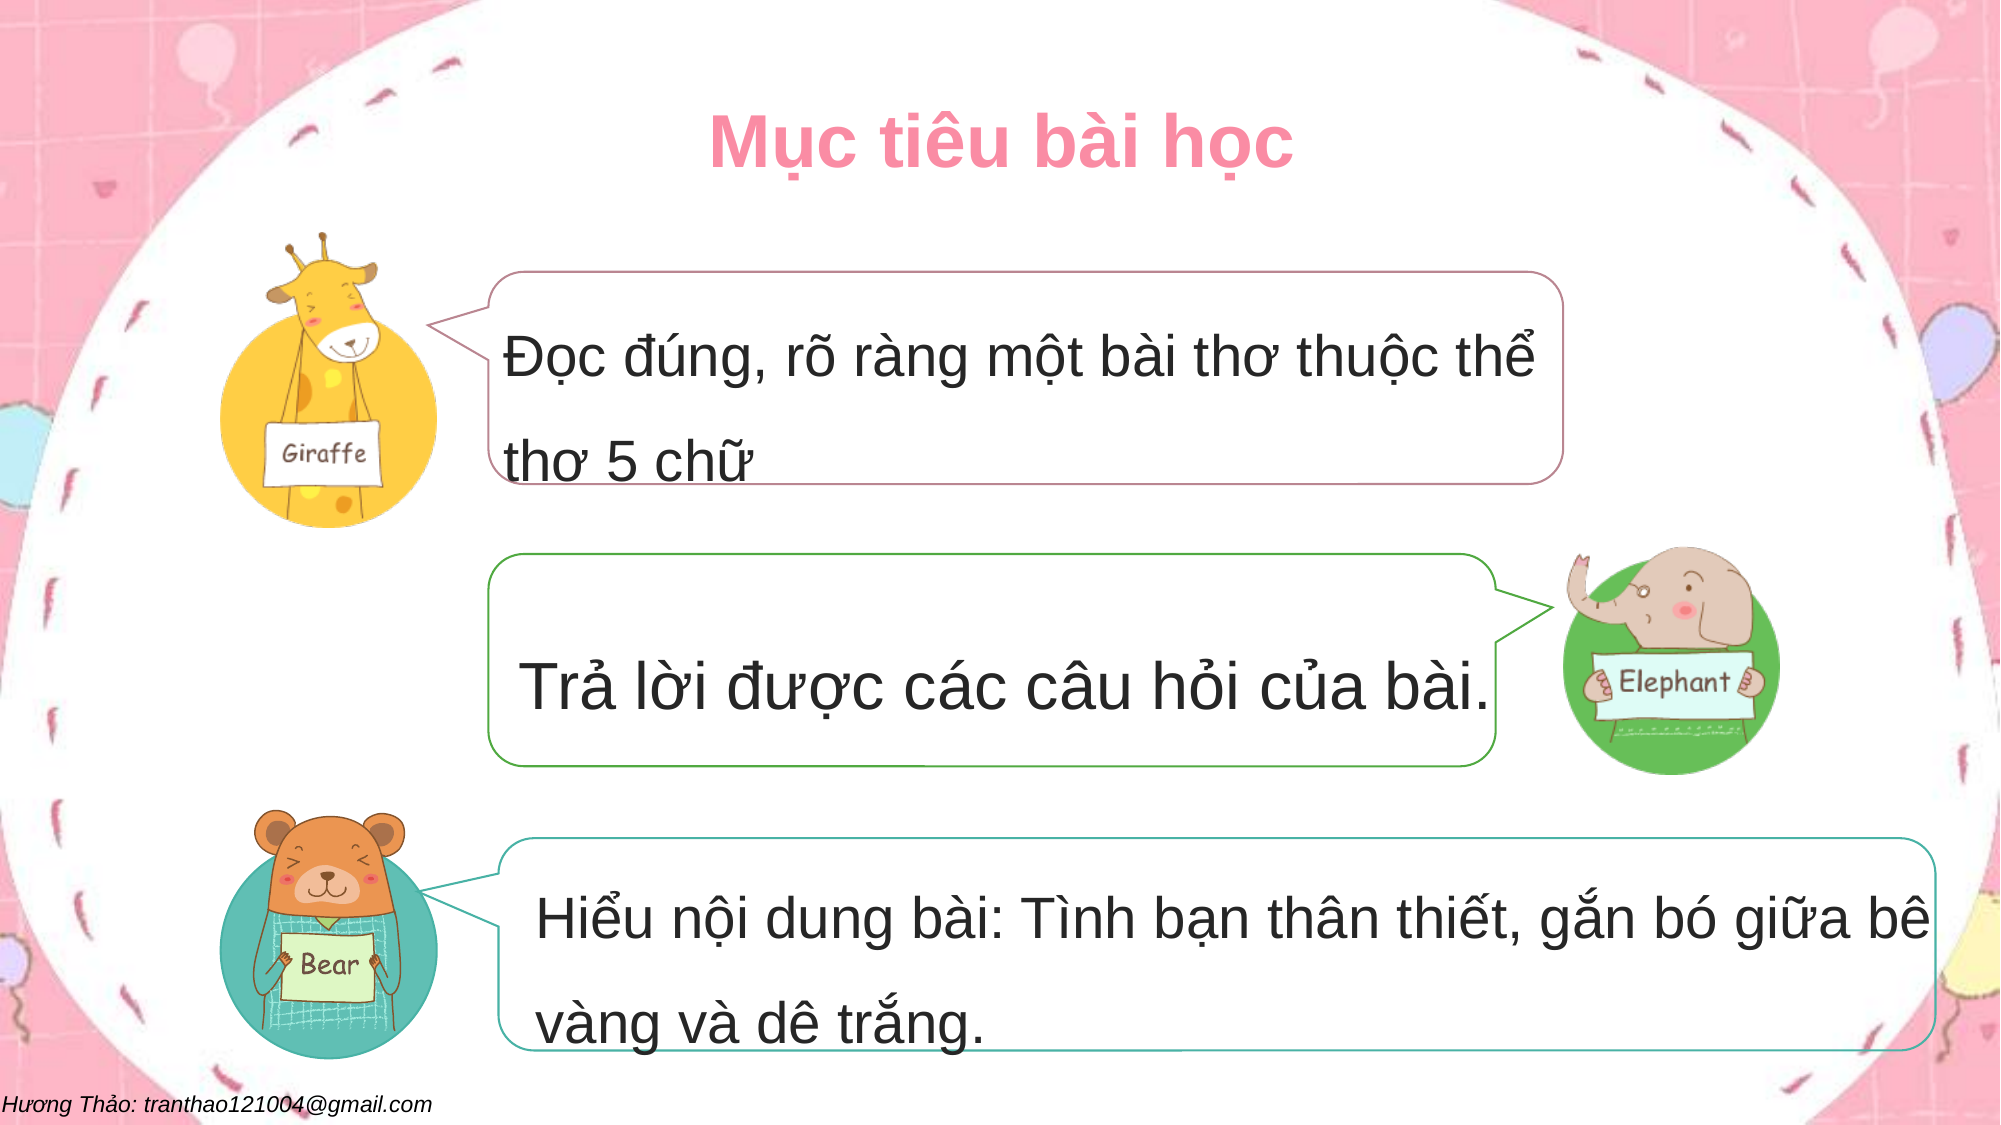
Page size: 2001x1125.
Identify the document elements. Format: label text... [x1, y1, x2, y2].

text_box [504, 270, 1547, 276]
picture [0, 0, 2000, 1125]
text_box [437, 300, 488, 456]
text_box Trả lời được các câu hỏi của bài. [504, 595, 1512, 731]
text_box [437, 839, 520, 1049]
text_box Mục tiêu bài học [693, 84, 1311, 190]
text_box [487, 552, 1555, 768]
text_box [220, 808, 437, 1059]
text_box Hiểu nội dung bài: Tình bạn thân thiết, gắn bó giữa bê vàng và dê trắng. [520, 838, 1958, 1063]
text_box Đọc đúng, rõ ràng một bài thơ thuộc thể thơ 5 chữ [488, 276, 1605, 501]
